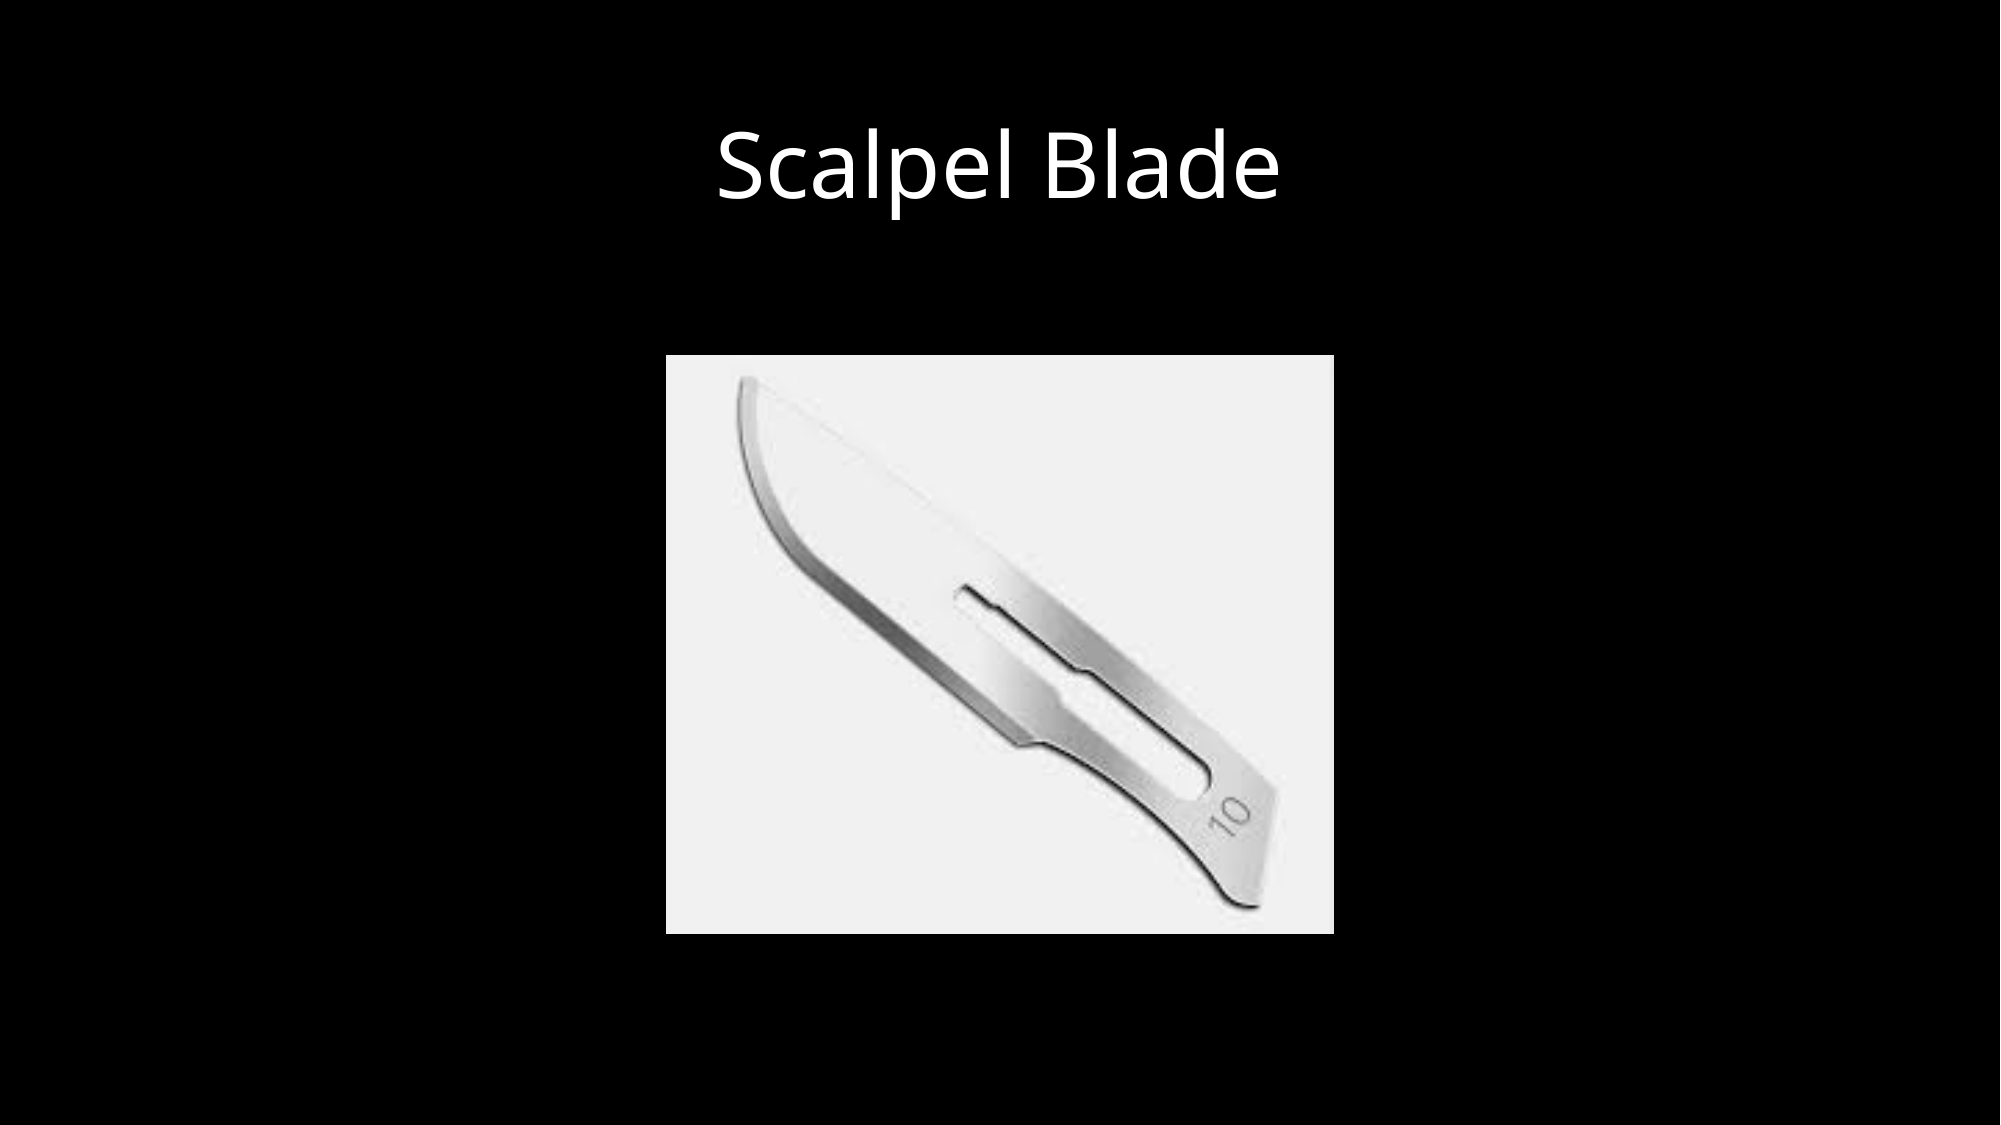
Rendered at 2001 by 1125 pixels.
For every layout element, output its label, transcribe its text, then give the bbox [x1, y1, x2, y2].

picture [666, 355, 1334, 934]
title Scalpel Blade [137, 59, 1863, 278]
